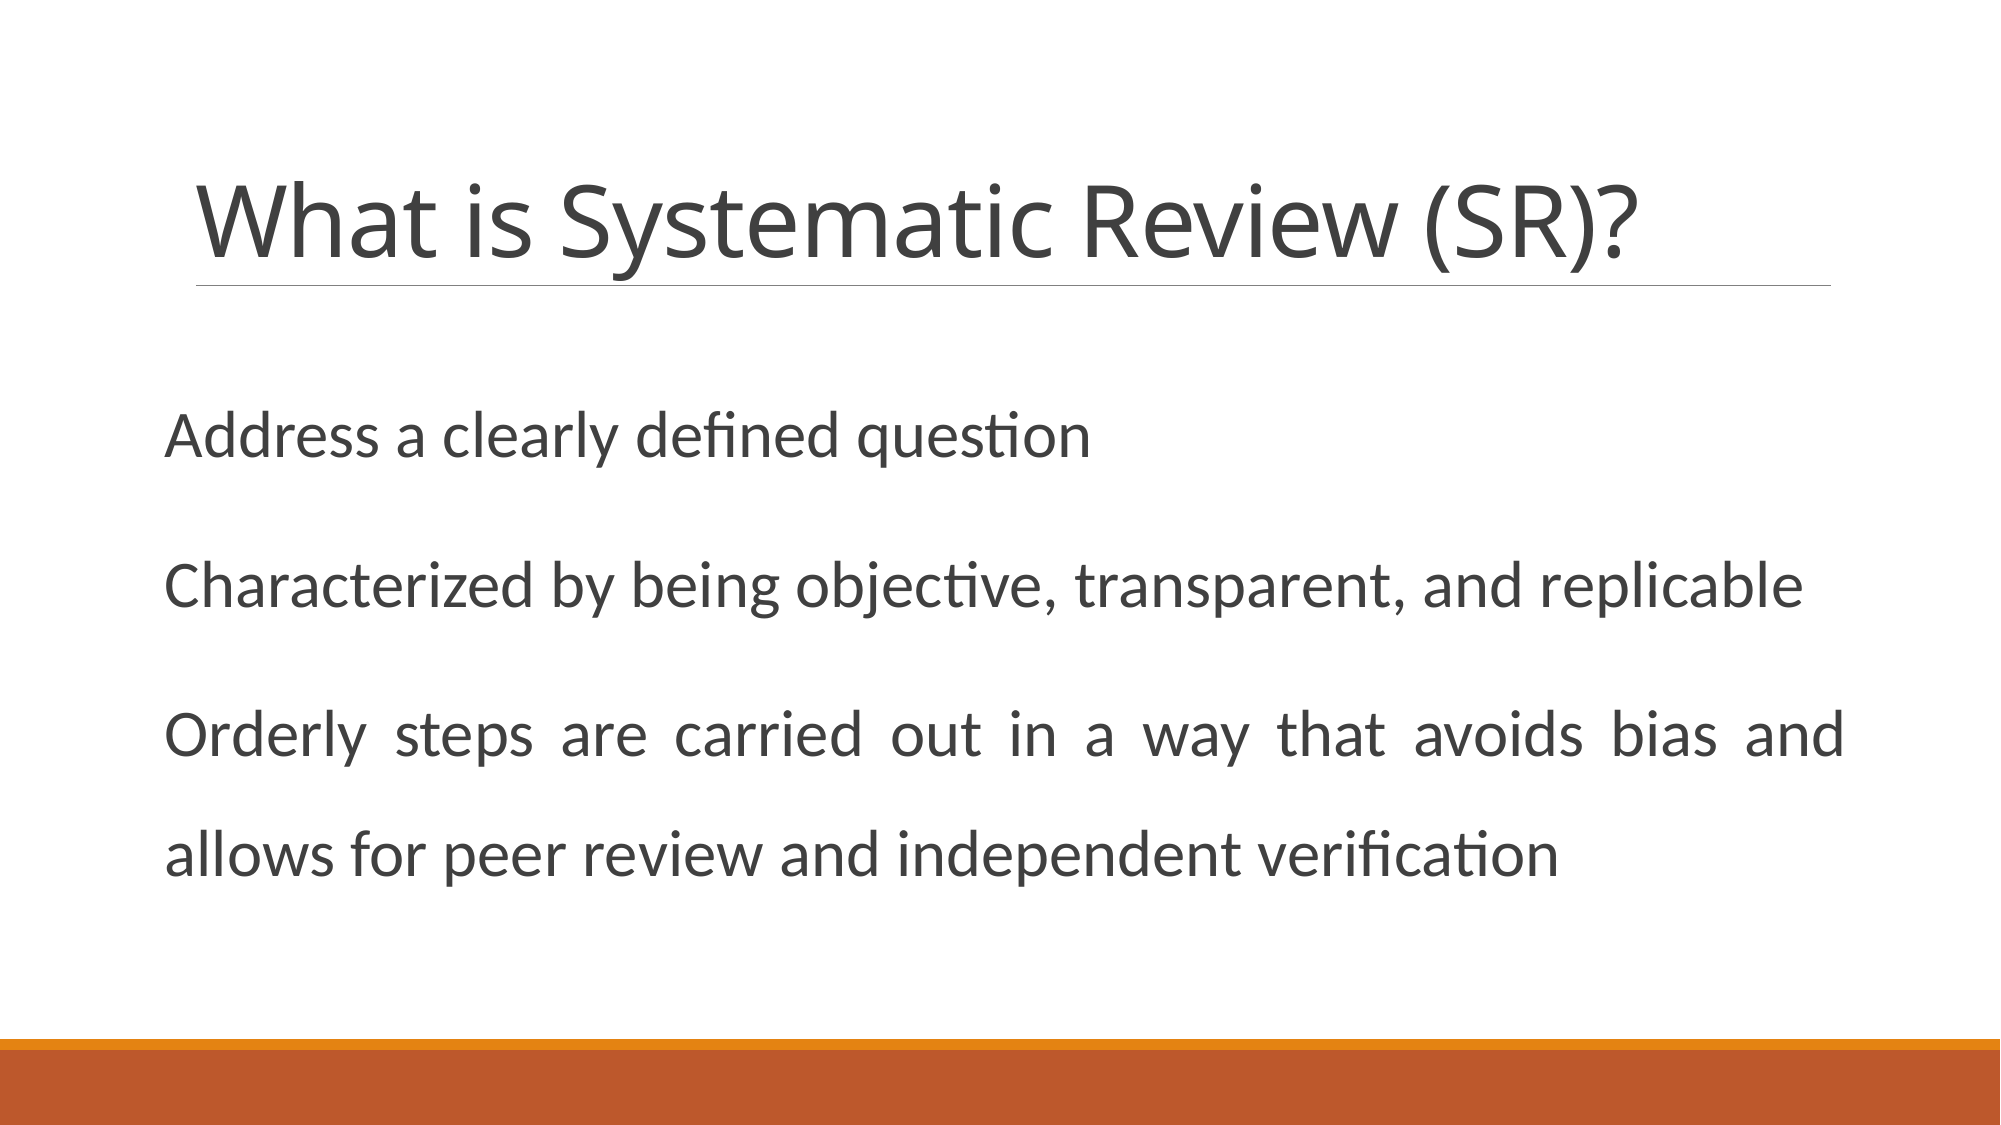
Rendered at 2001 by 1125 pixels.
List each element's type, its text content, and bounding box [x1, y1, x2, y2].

list Address a clearly defined question Characterized by being objective, transparent, and replicable Orderly steps are carried out in a way that avoids bias and allows for peer review and independent verification [149, 343, 1849, 983]
title What is Systematic Review (SR)? [180, 47, 1830, 285]
